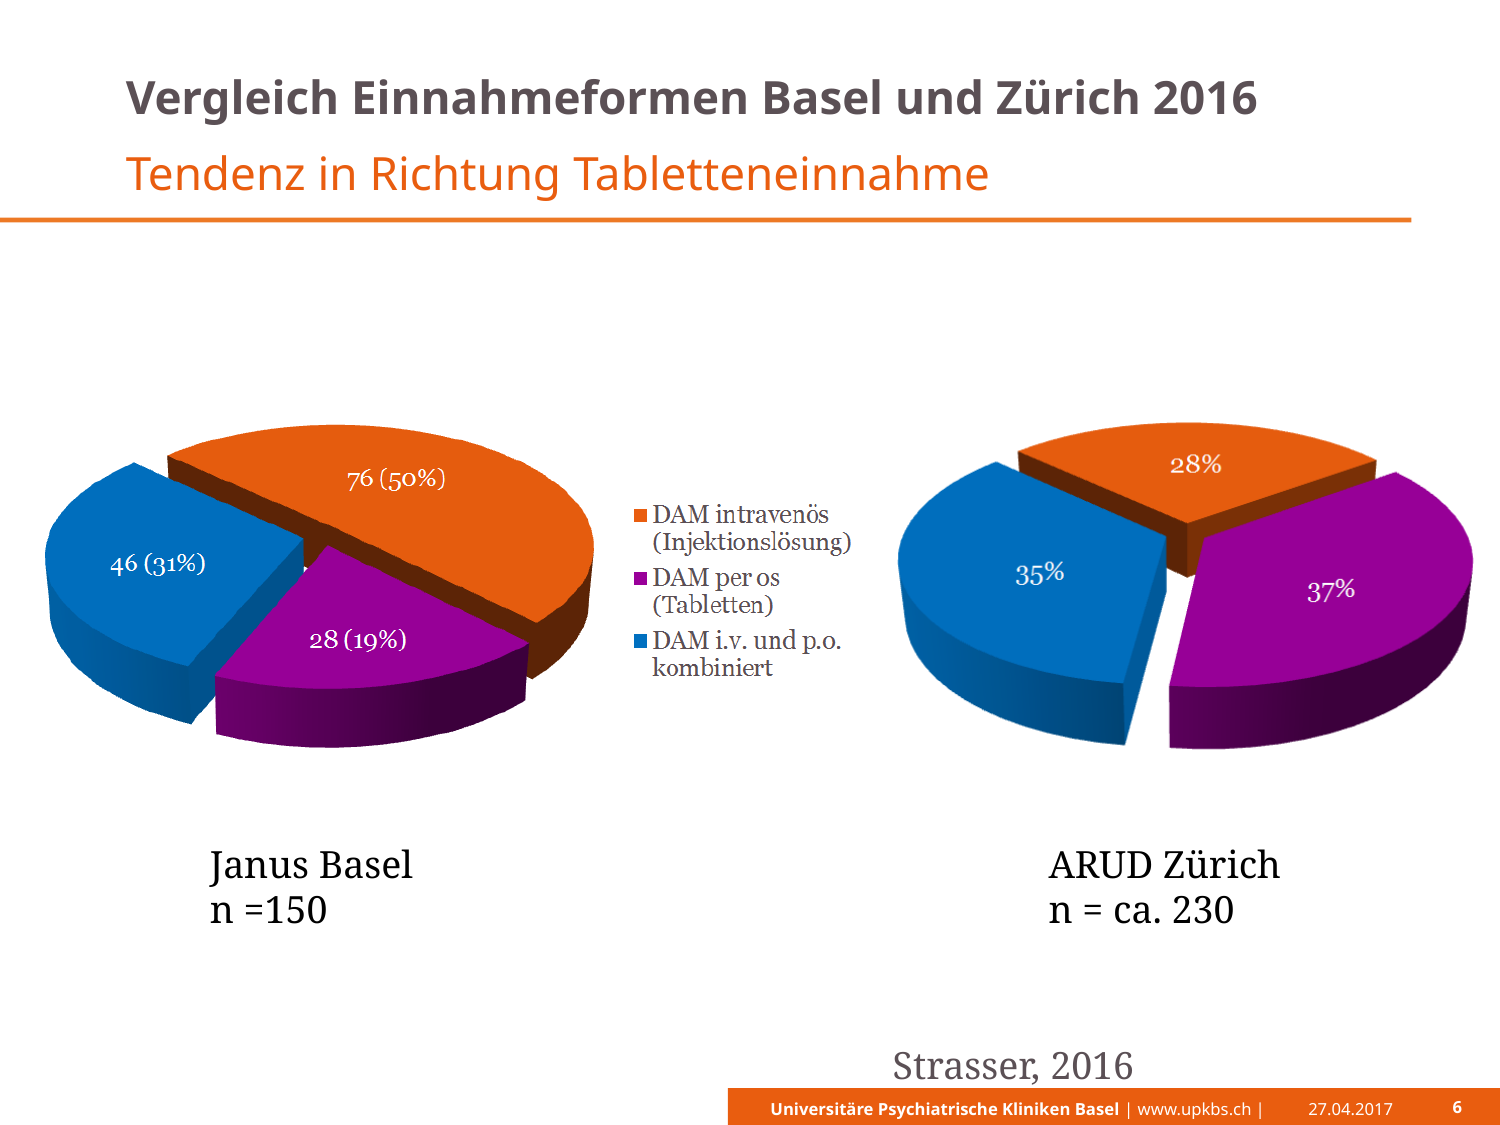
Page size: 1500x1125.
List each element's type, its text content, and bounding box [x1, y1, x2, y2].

text_box Strasser, 2016 [877, 1034, 1436, 1095]
text_box ARUD Zürich n = ca. 230 [1033, 833, 1365, 987]
picture [29, 396, 1495, 776]
list Janus Basel n =150 [194, 833, 550, 971]
title Vergleich Einnahmeformen Basel und Zürich 2016 [110, 54, 1410, 138]
list Tendenz in Richtung Tabletteneinnahme [110, 138, 1410, 220]
